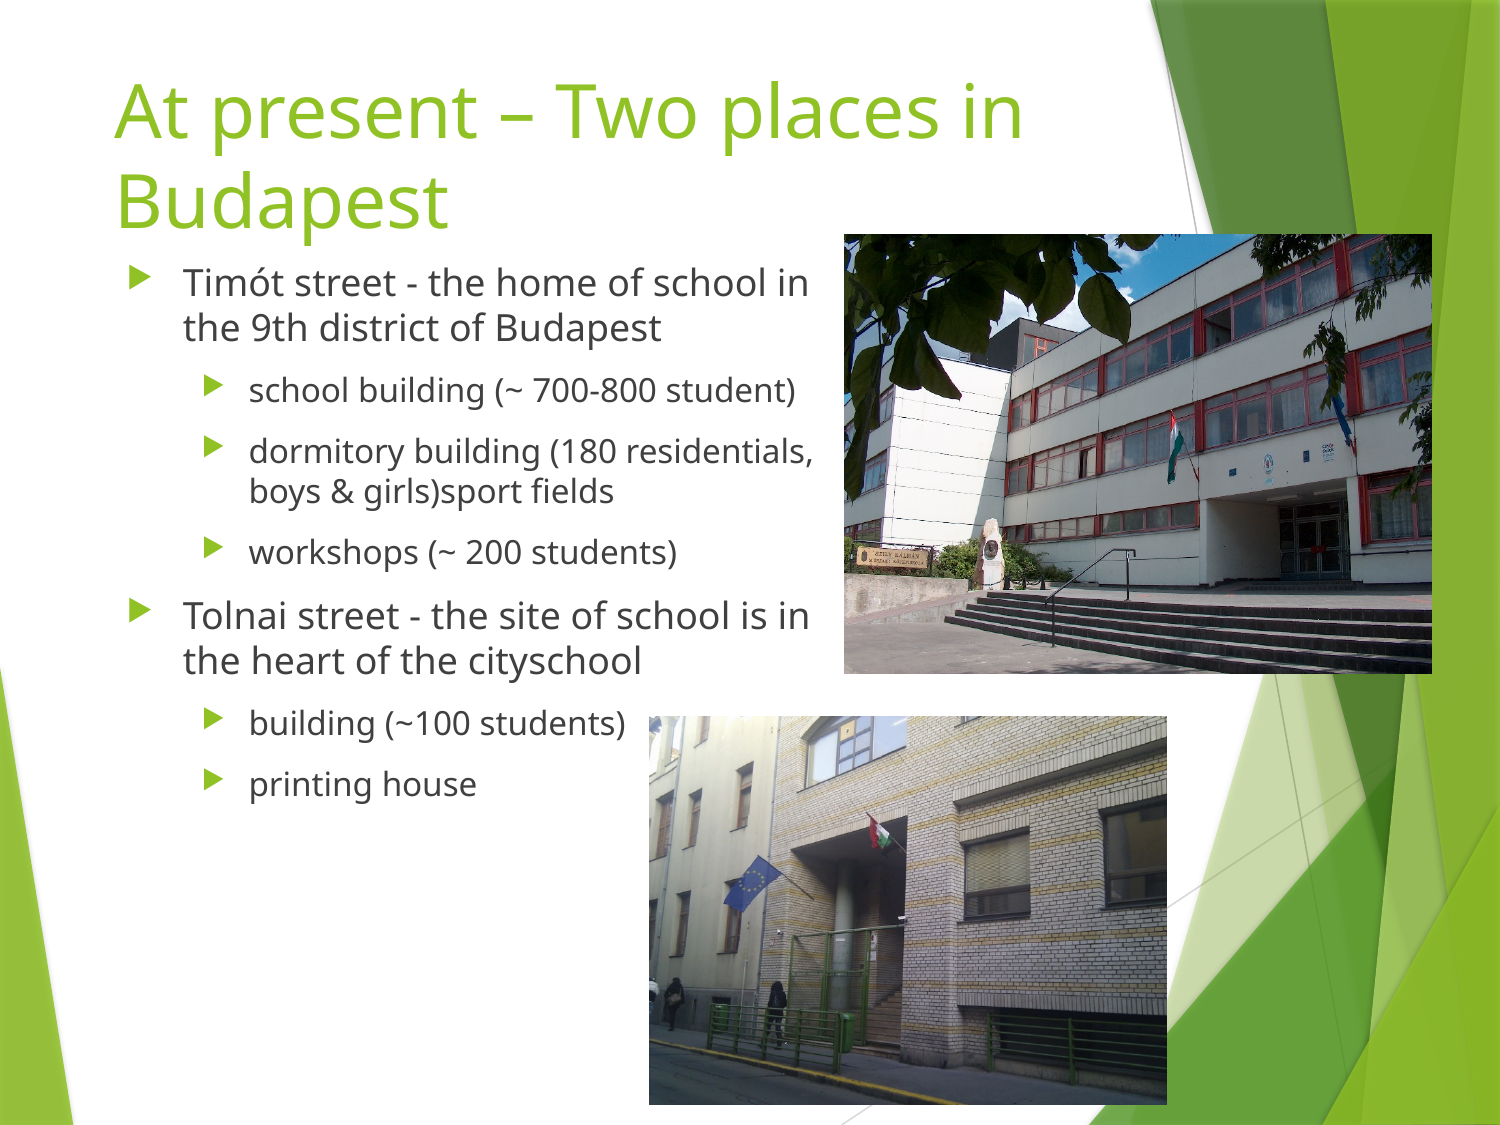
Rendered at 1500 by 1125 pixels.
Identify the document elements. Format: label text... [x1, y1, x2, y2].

list Timót street - the home of school in the 9th district of Budapest school building (~ 700-800 student) dormitory building (180 residentials, boys & girls)sport fields workshops (~ 200 students) Tolnai street - the site of school is in the heart of the cityschool building (~100 students) printing house [111, 251, 833, 1075]
picture [648, 715, 1167, 1105]
title At present – Two places in Budapest [99, 56, 1142, 273]
picture [844, 233, 1433, 675]
